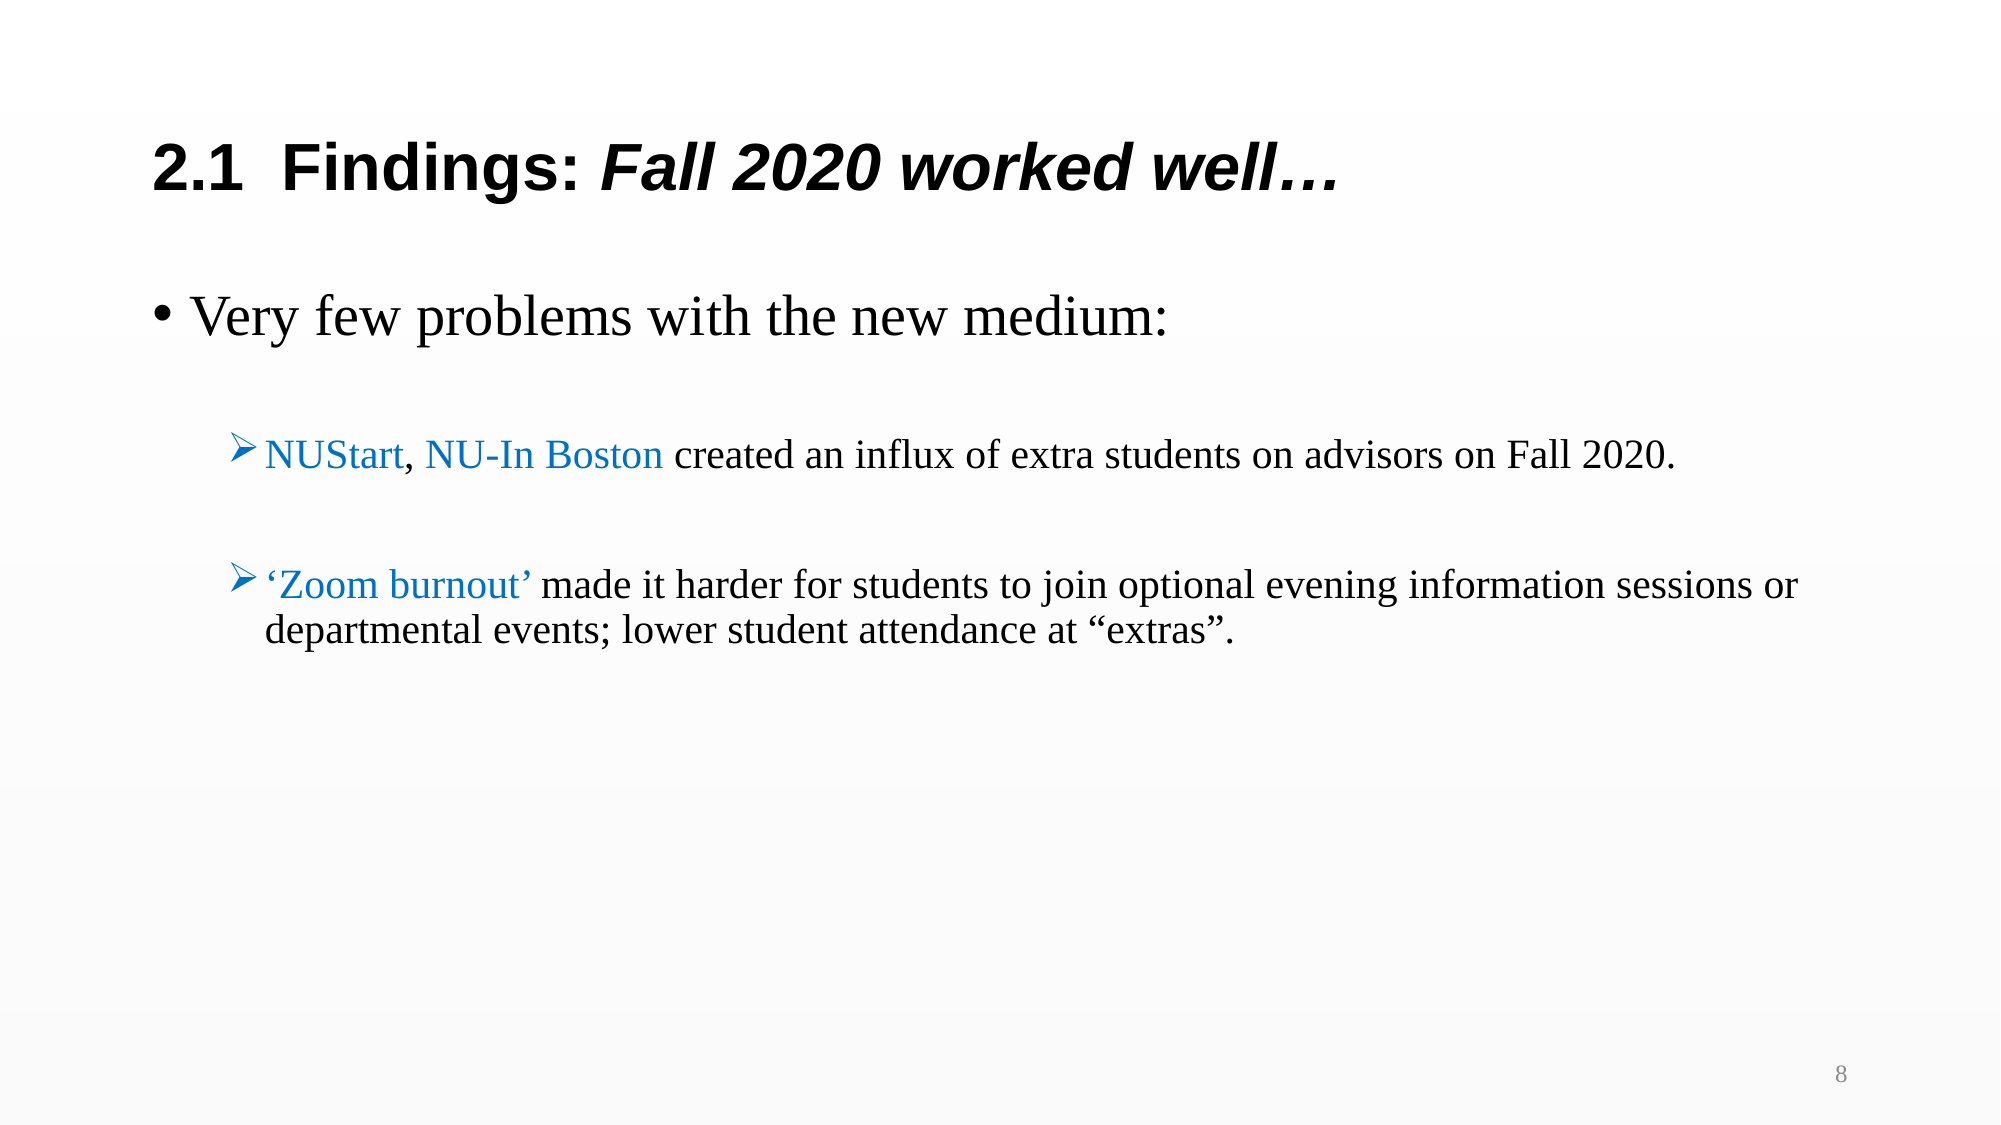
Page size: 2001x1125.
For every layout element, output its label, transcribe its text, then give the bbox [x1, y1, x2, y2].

title 2.1 Findings: Fall 2020 worked well… [137, 59, 1863, 277]
list Very few problems with the new medium: NUStart, NU-In Boston created an influx of extra students on advisors on Fall 2020. ‘Zoom burnout’ made it harder for students to join optional evening information sessions or departmental events; lower student attendance at “extras”. [137, 277, 1863, 992]
slide_number 8 [1412, 1042, 1863, 1103]
